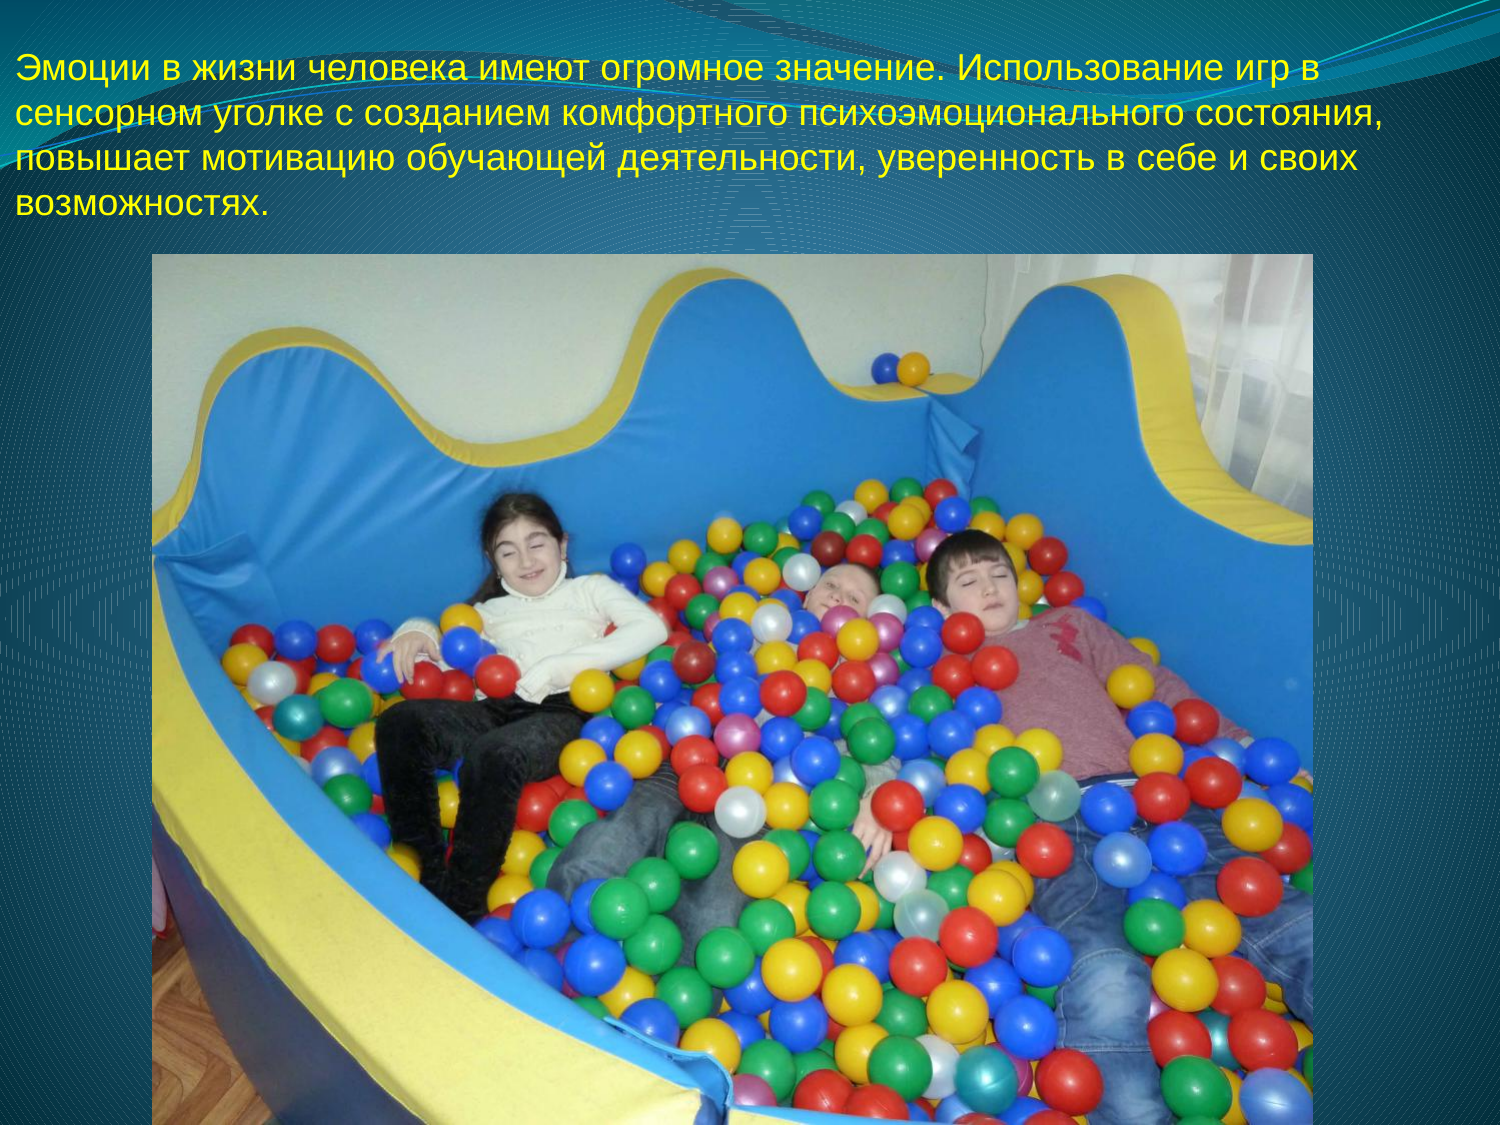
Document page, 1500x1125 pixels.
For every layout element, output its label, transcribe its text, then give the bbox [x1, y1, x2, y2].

text_box Эмоции в жизни человека имеют огромное значение. Использование игр в сенсорном уголке с созданием комфортного психоэмоционального состояния, повышает мотивацию обучающей деятельности, уверенность в себе и своих возможностях. [0, 35, 1500, 230]
picture [152, 254, 1313, 1125]
